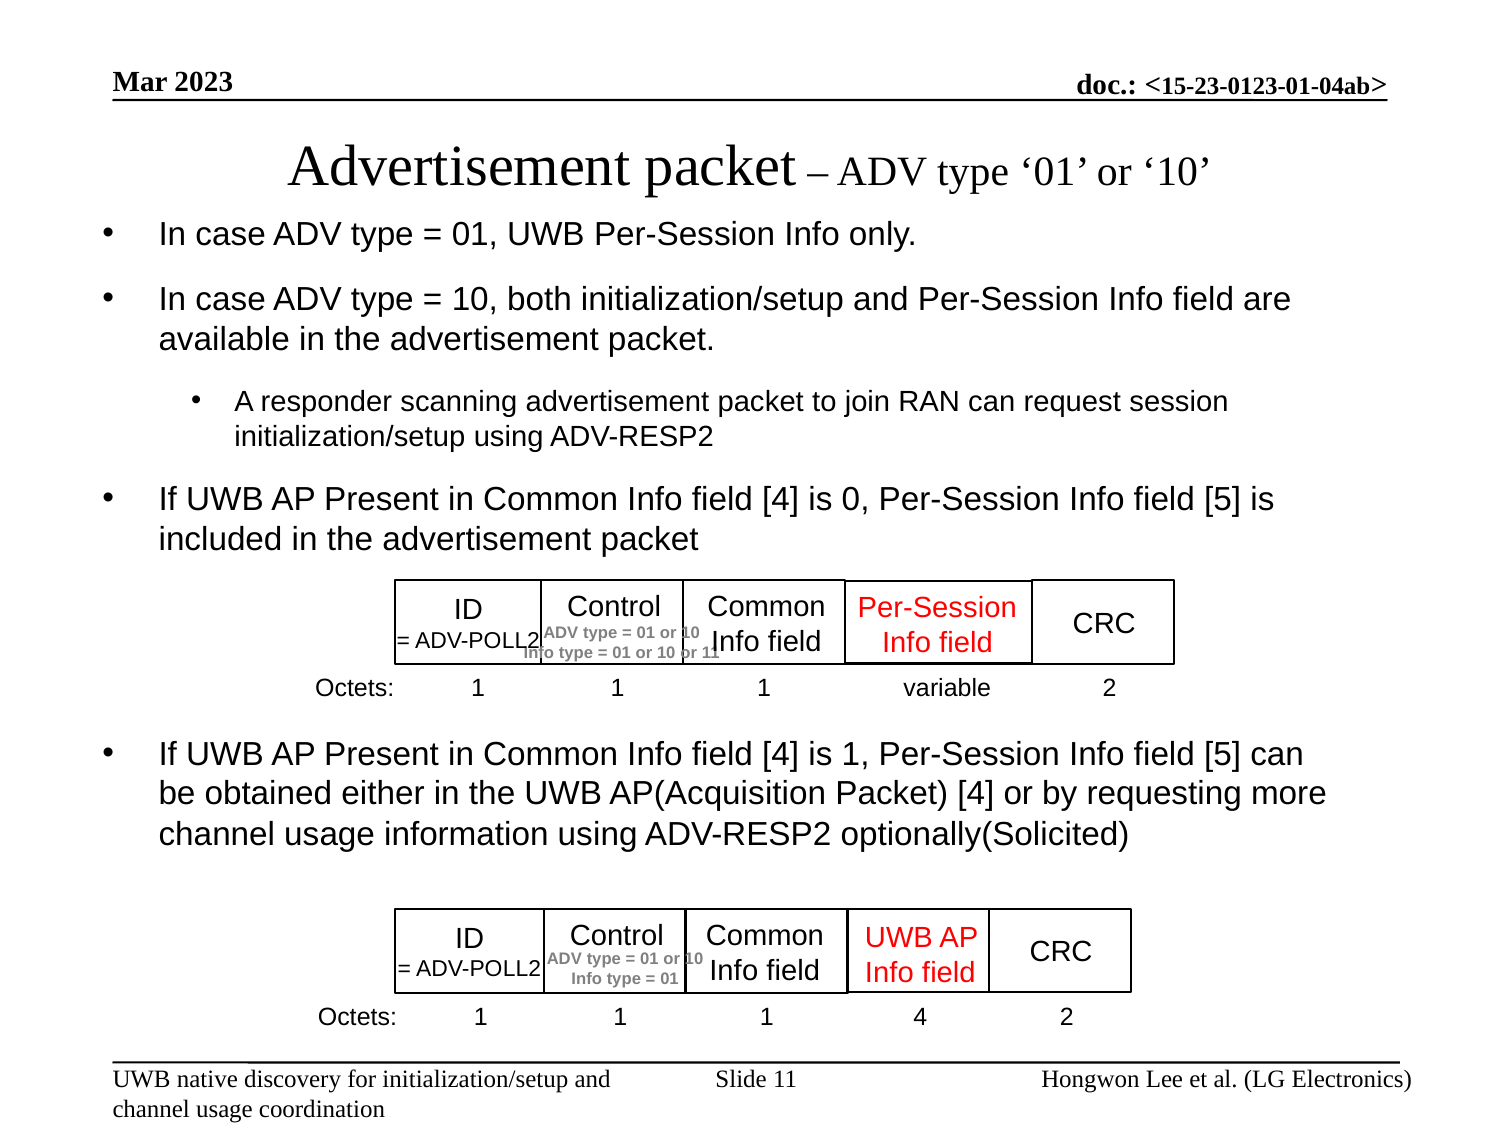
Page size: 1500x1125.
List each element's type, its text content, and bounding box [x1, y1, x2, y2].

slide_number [112, 62, 375, 98]
text_box ADV type = 01 or 10 Info type = 01 or 10 or 11 [508, 614, 735, 670]
text_box [1035, 580, 1174, 665]
text_box ID = ADV-POLL2 [382, 911, 557, 989]
text_box ID = ADV-POLL2 [381, 583, 556, 661]
footer Hongwon Lee et al. (LG Electronics) [900, 1062, 1413, 1093]
text_box CRC [1014, 925, 1108, 975]
text_box Common Info field [682, 908, 847, 994]
text_box Control [554, 908, 679, 940]
text_box ADV type = 01 or 10 Info type = 01 [531, 940, 719, 995]
text_box CRC [1057, 596, 1151, 647]
text_box Common Info field [684, 580, 840, 666]
text_box Octets: 1 1 1 4 2 [303, 992, 1092, 1038]
text_box Control [552, 580, 677, 630]
title Advertisement packet – ADV type ‘01’ or ‘10’ [112, 112, 1388, 213]
text_box [847, 908, 989, 993]
slide_number Slide 11 [712, 1062, 800, 1093]
text_box Octets: 1 1 1 variable 2 [300, 664, 1135, 709]
text_box UWB AP Info field [850, 910, 1010, 996]
text_box Per-Session Info field [840, 580, 1035, 666]
text_box [677, 580, 682, 614]
text_box In case ADV type = 01, UWB Per-Session Info only. In case ADV type = 10, both initialization/setup and Per-Session Info field are available in the advertisement packet. A responder scanning advertisement packet to join RAN can request session initialization/setup using ADV-RESP2 If UWB AP Present in Common Info field [4] is 0, Per-Session Info field [5] is included in the advertisement packet If UWB AP Present in Common Info field [4] is 1, Per-Session Info field [5] can be obtained either in the UWB AP(Acquisition Packet) [4] or by requesting more channel usage information using ADV-RESP2 optionally(Solicited) [87, 204, 1350, 859]
text_box [989, 908, 1131, 993]
